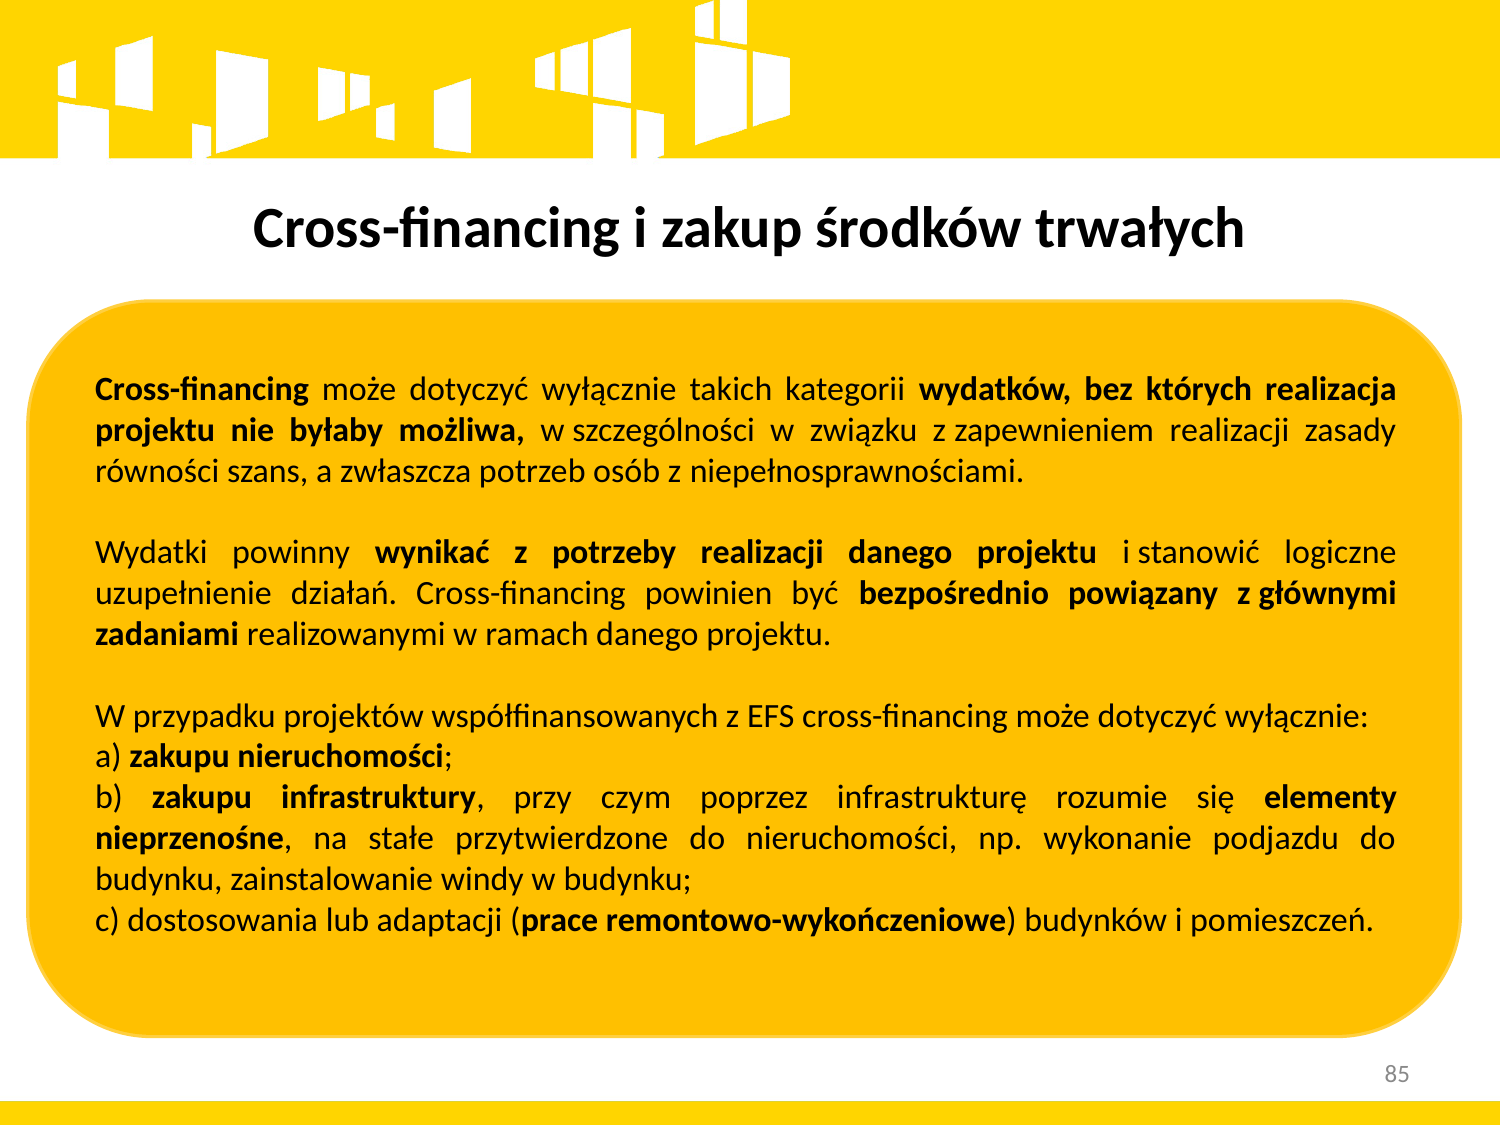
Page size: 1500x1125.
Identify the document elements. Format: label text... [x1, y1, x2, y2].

slide_number 85 [1074, 1042, 1425, 1103]
picture [0, 0, 1500, 1125]
title Cross-financing i zakup środków trwałych [74, 171, 1426, 278]
text_box [26, 321, 1463, 1039]
text_box Cross-financing może dotyczyć wyłącznie takich kategorii wydatków, bez których realizacja projektu nie byłaby możliwa, w szczególności w związku z zapewnieniem realizacji zasady równości szans, a zwłaszcza potrzeb osób z niepełnosprawnościami. Wydatki powinny wynikać z potrzeby realizacji danego projektu i stanowić logiczne uzupełnienie działań. Cross-financing powinien być bezpośrednio powiązany z głównymi zadaniami realizowanymi w ramach danego projektu. W przypadku projektów współfinansowanych z EFS cross-financing może dotyczyć wyłącznie: a) zakupu nieruchomości; b) zakupu infrastruktury, przy czym poprzez infrastrukturę rozumie się elementy nieprzenośne, na stałe przytwierdzone do nieruchomości, np. wykonanie podjazdu do budynku, zainstalowanie windy w budynku; c) dostosowania lub adaptacji (prace remontowo-wykończeniowe) budynków i pomieszczeń. [80, 277, 1412, 1010]
